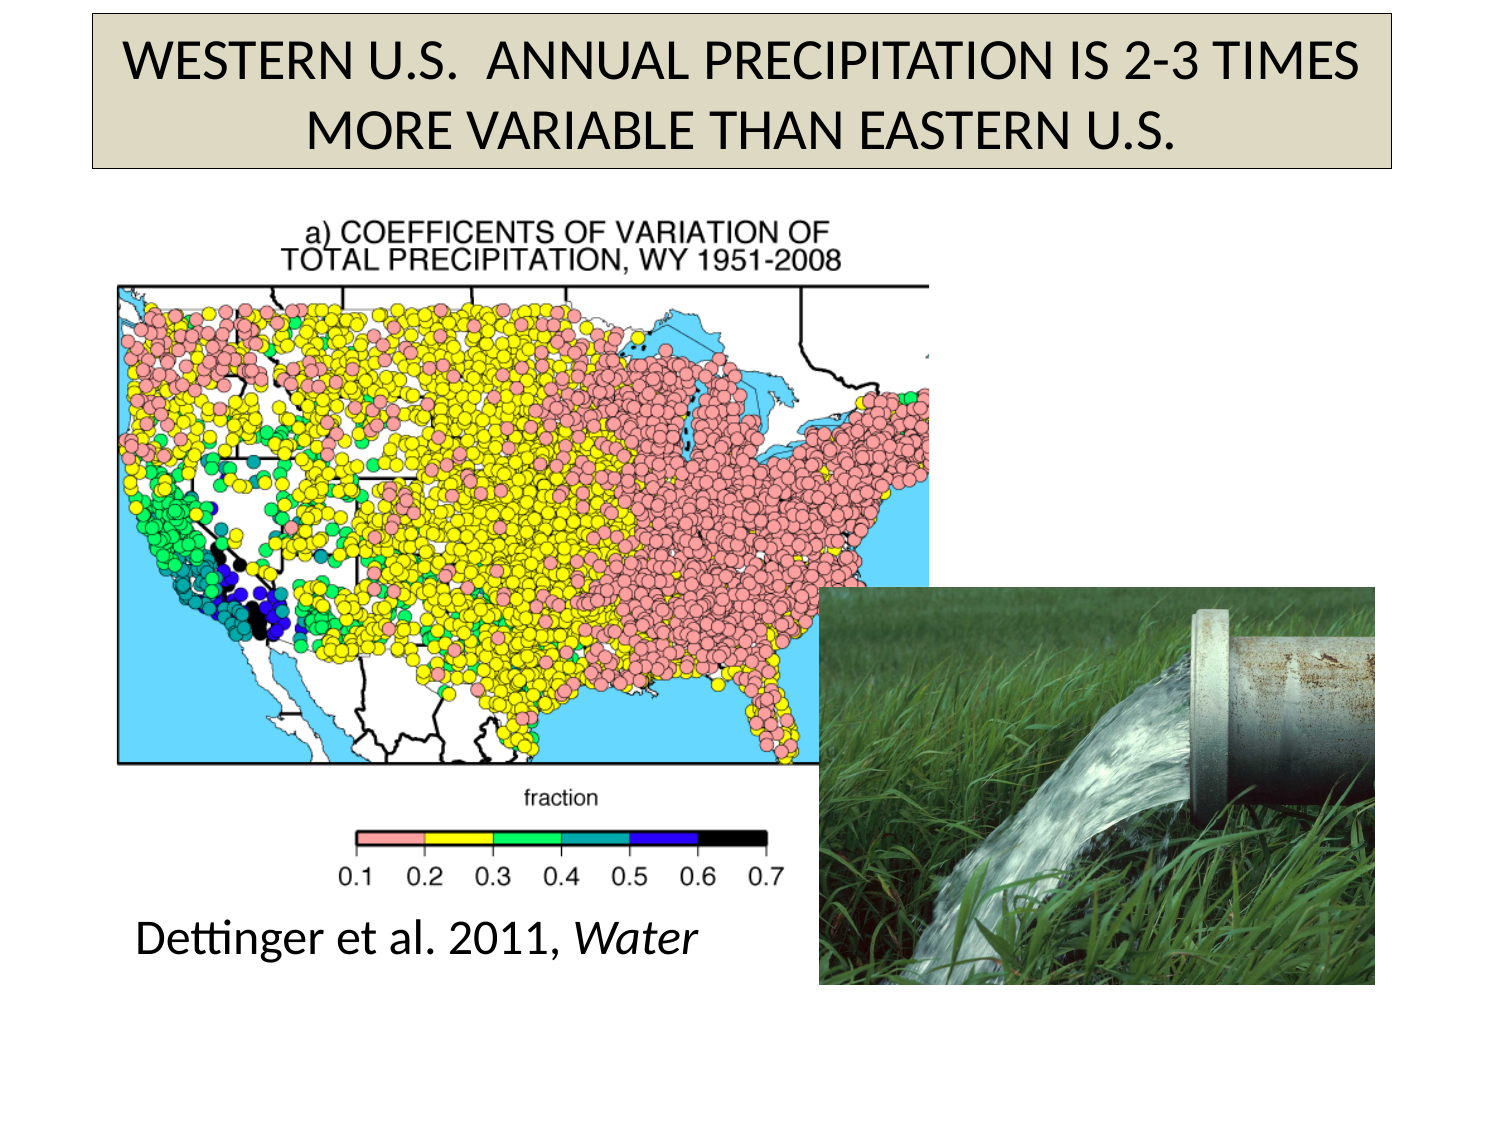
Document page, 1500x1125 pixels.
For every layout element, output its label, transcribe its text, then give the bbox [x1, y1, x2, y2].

text_box WESTERN U.S. ANNUAL PRECIPITATION IS 2-3 TIMES MORE VARIABLE THAN EASTERN U.S. [92, 13, 1392, 169]
picture [116, 217, 1375, 985]
